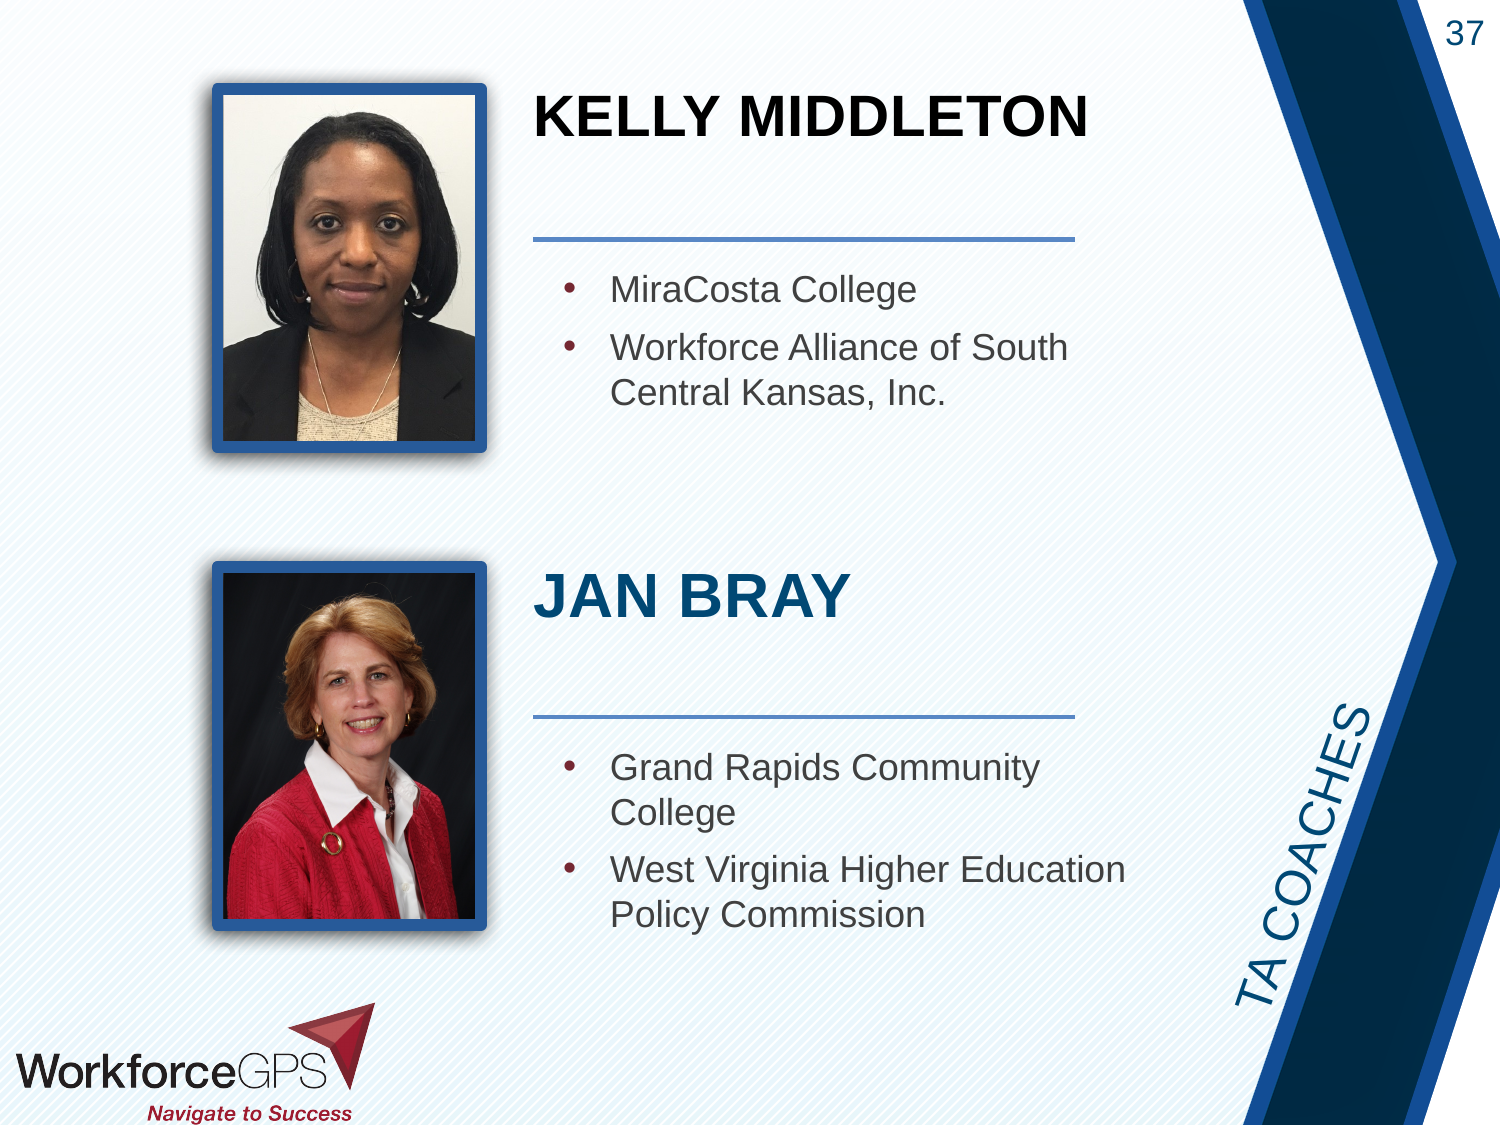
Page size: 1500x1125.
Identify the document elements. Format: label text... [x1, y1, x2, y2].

picture [1230, 0, 1500, 1125]
list Jan bray [533, 566, 1292, 642]
title Kelly middleton [533, 88, 1292, 164]
picture [222, 572, 476, 920]
list Grand Rapids Community College West Virginia Higher Education Policy Commission [533, 735, 1185, 984]
picture [12, 1001, 379, 1125]
list MiraCosta College Workforce Alliance of South Central Kansas, Inc. [533, 257, 1185, 495]
picture [222, 94, 476, 442]
